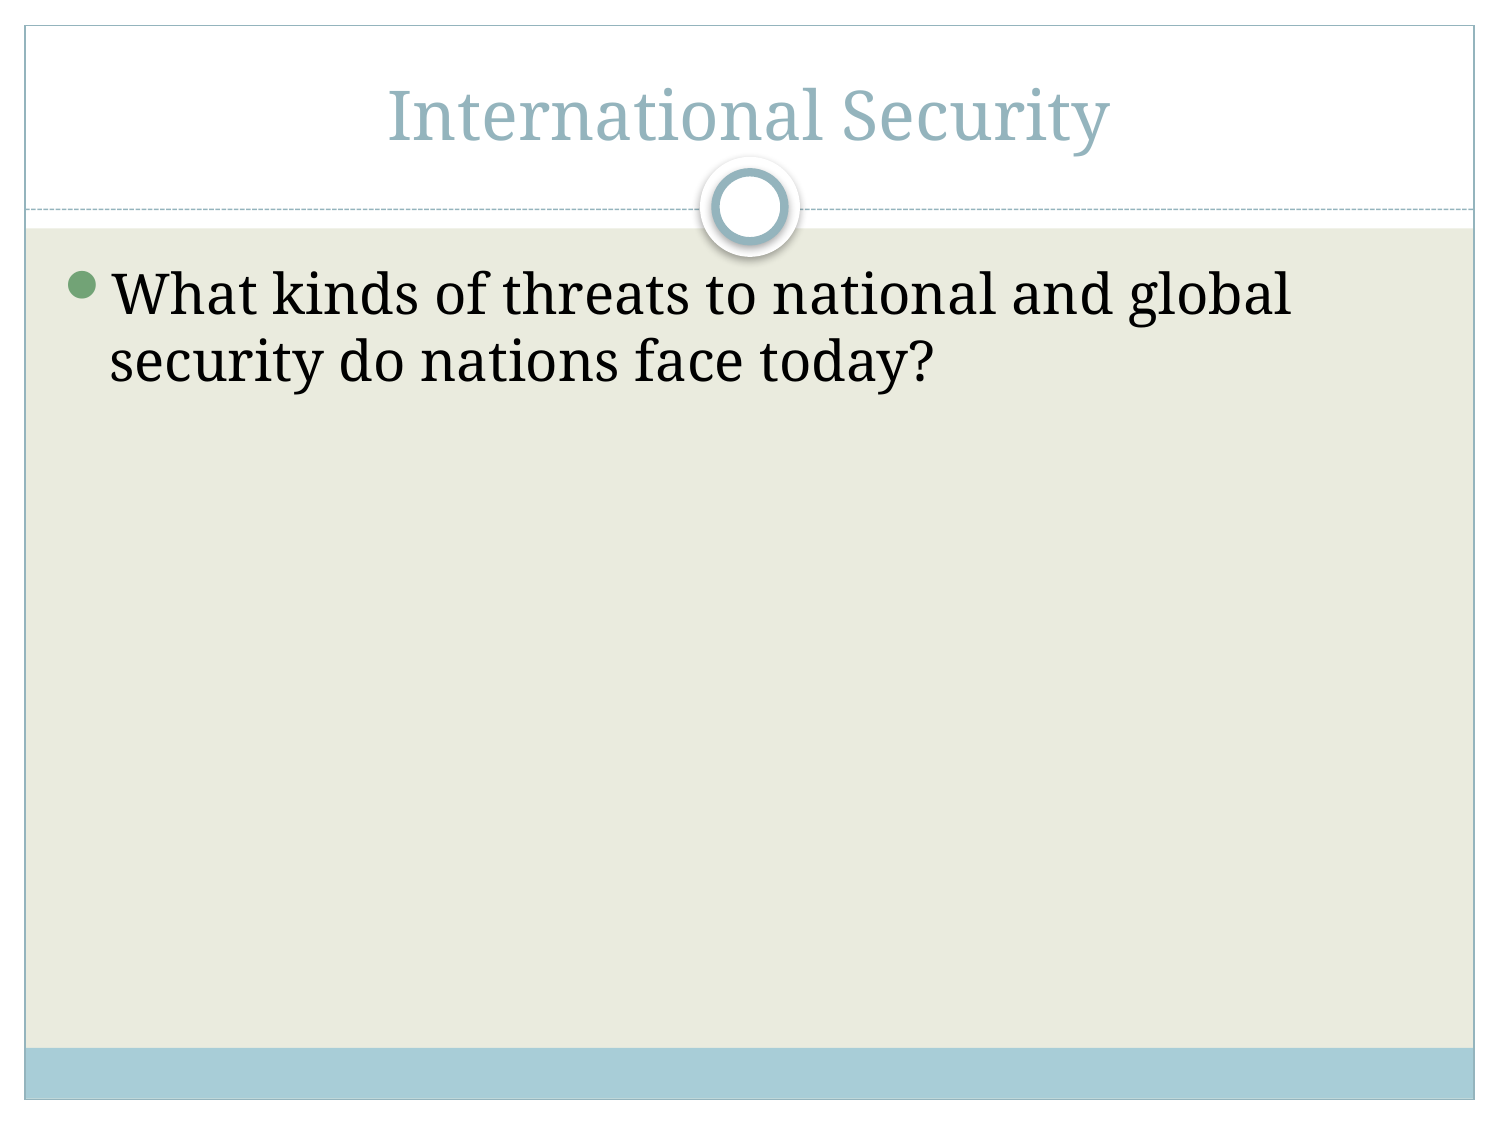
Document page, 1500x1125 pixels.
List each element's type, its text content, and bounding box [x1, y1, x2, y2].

list What kinds of threats to national and global security do nations face today? [49, 250, 1445, 1001]
title International Security [49, 37, 1450, 162]
